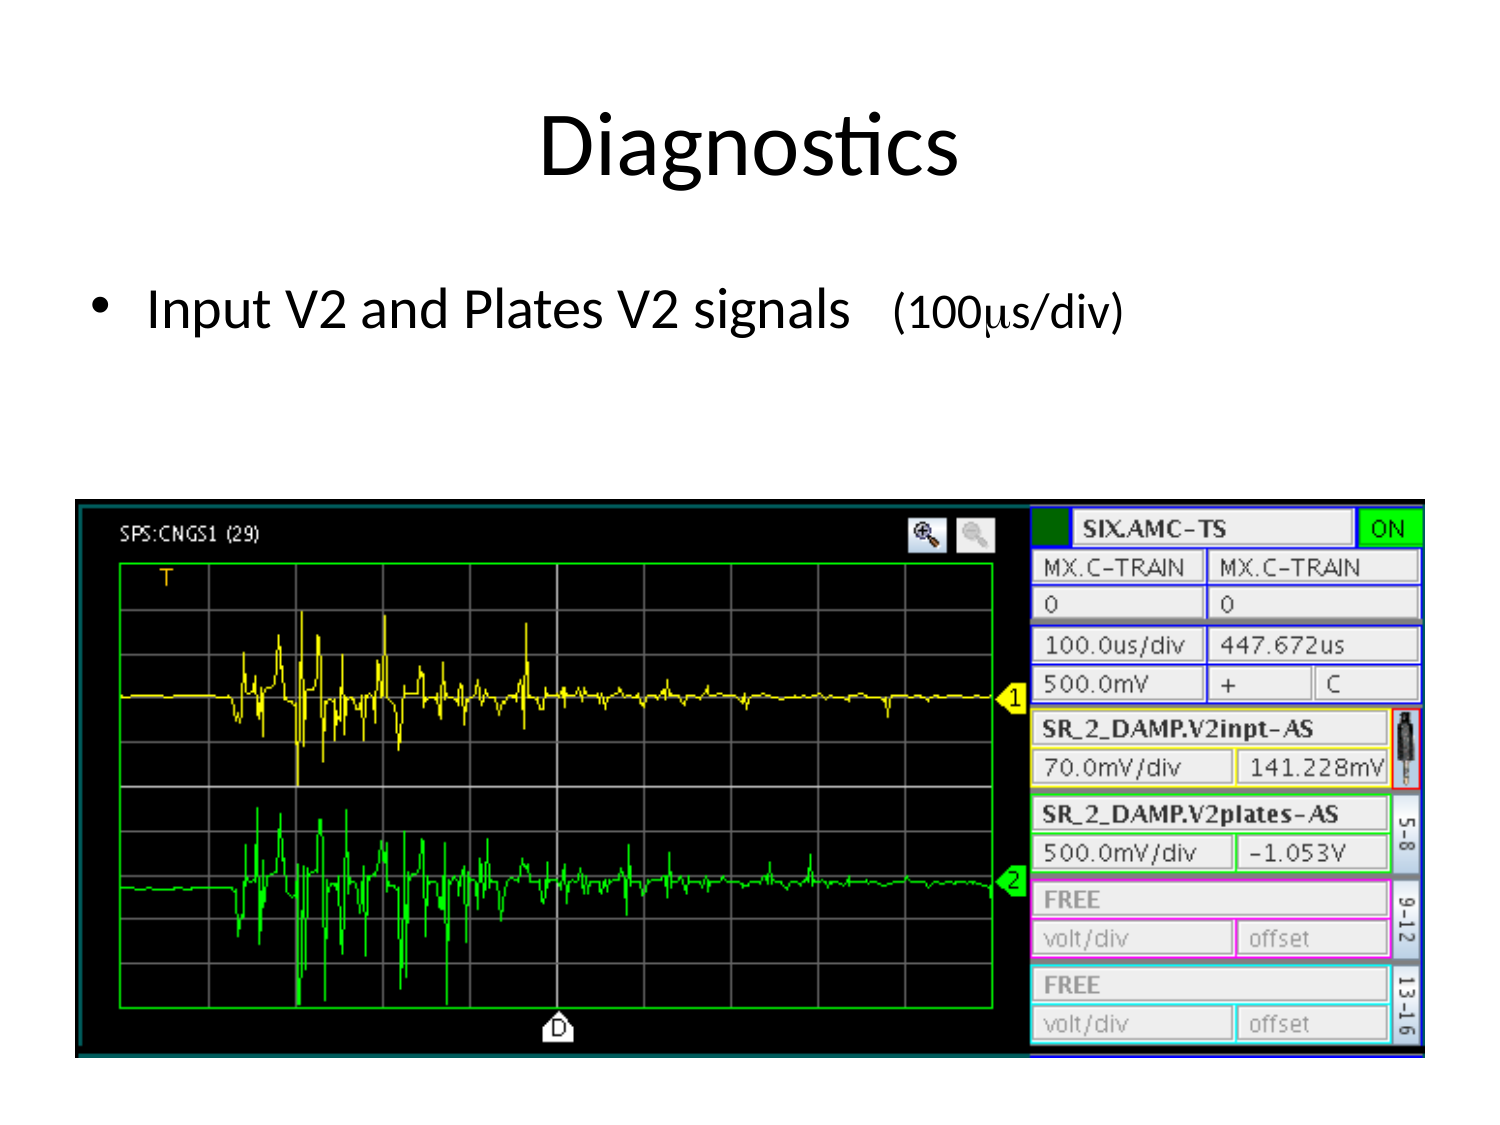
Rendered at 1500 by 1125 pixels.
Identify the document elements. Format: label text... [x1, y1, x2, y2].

picture [74, 499, 1426, 1058]
title Diagnostics [74, 44, 1426, 233]
list Input V2 and Plates V2 signals (100ms/div) [74, 262, 1426, 499]
